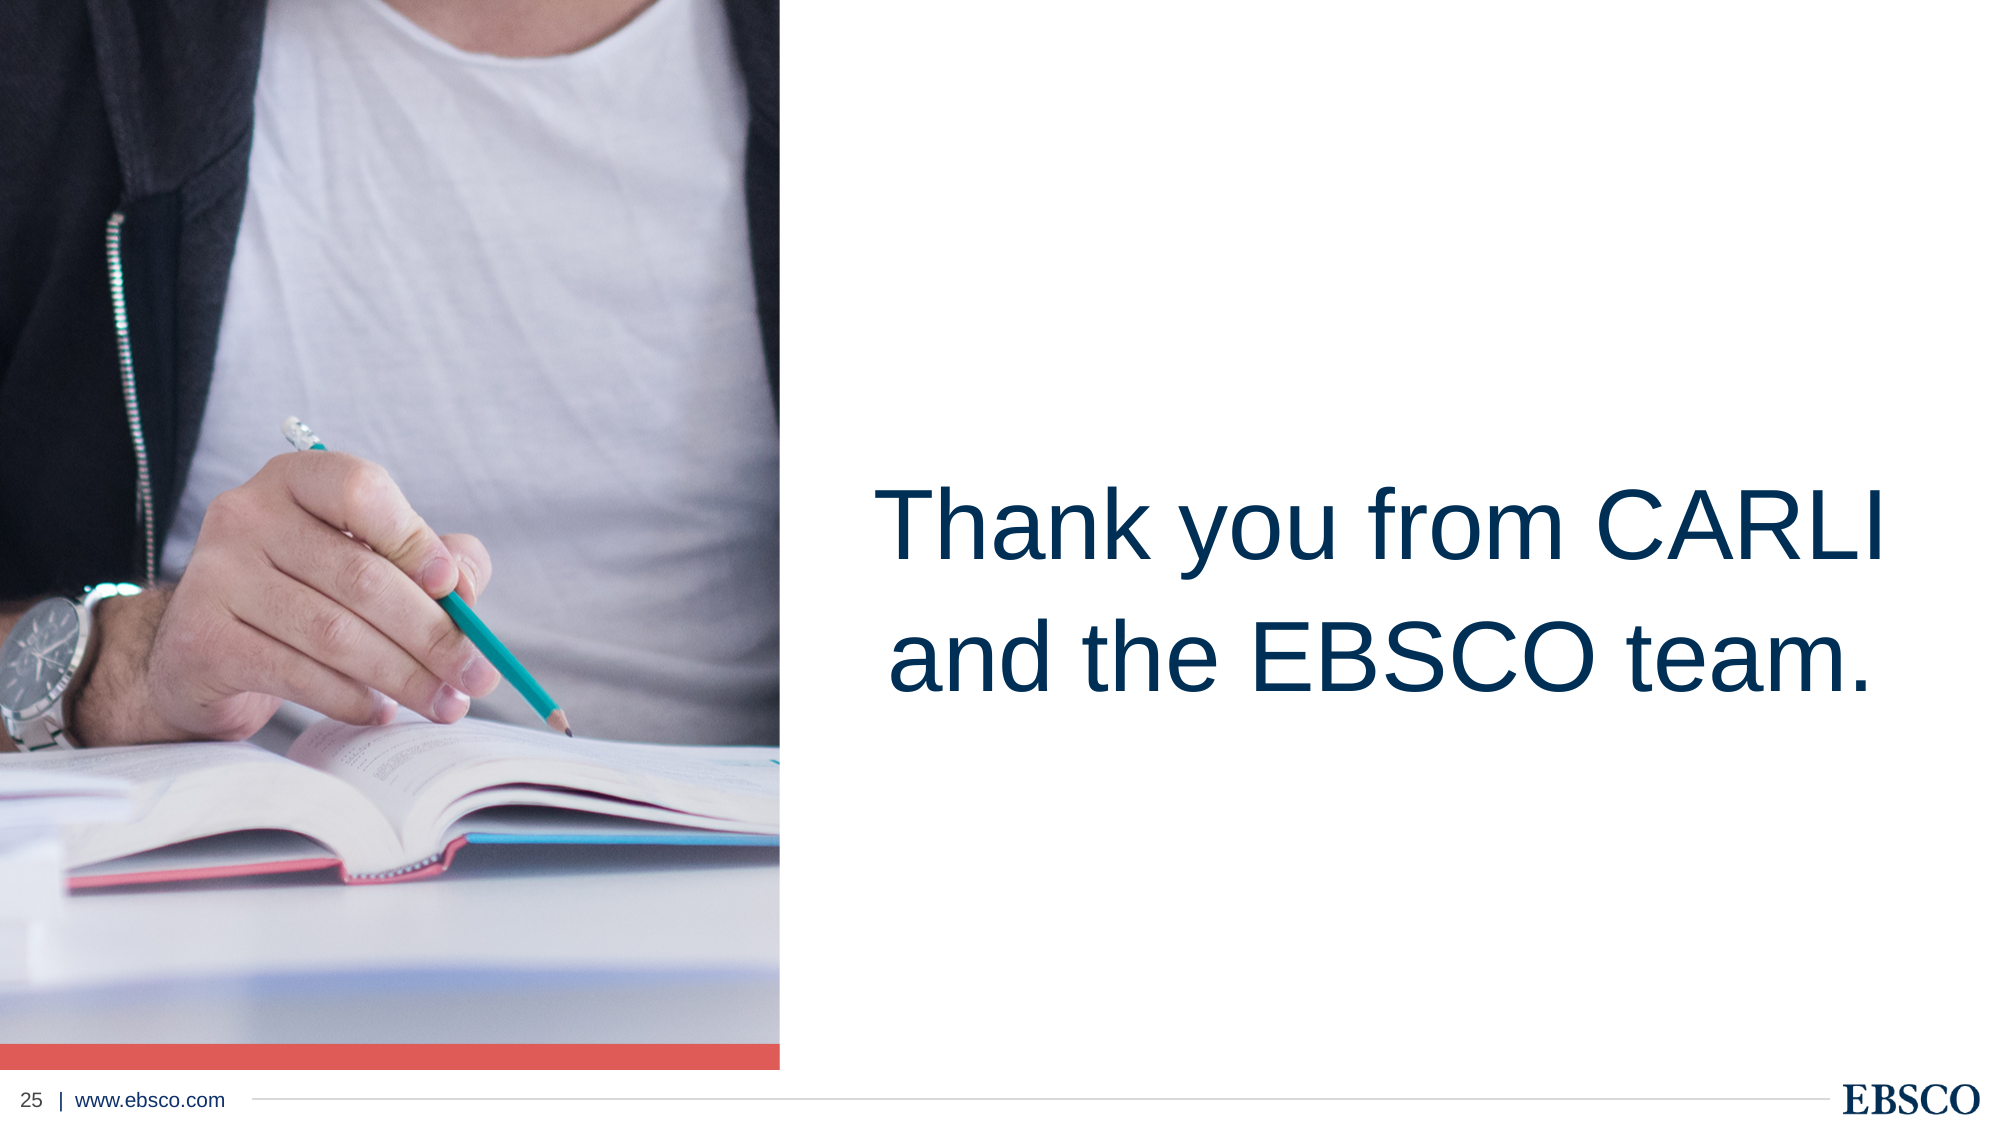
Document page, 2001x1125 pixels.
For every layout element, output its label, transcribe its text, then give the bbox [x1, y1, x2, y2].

picture [0, 0, 780, 1070]
title Thank you from CARLI and the EBSCO team. [828, 255, 1936, 720]
picture [1843, 1082, 1980, 1116]
